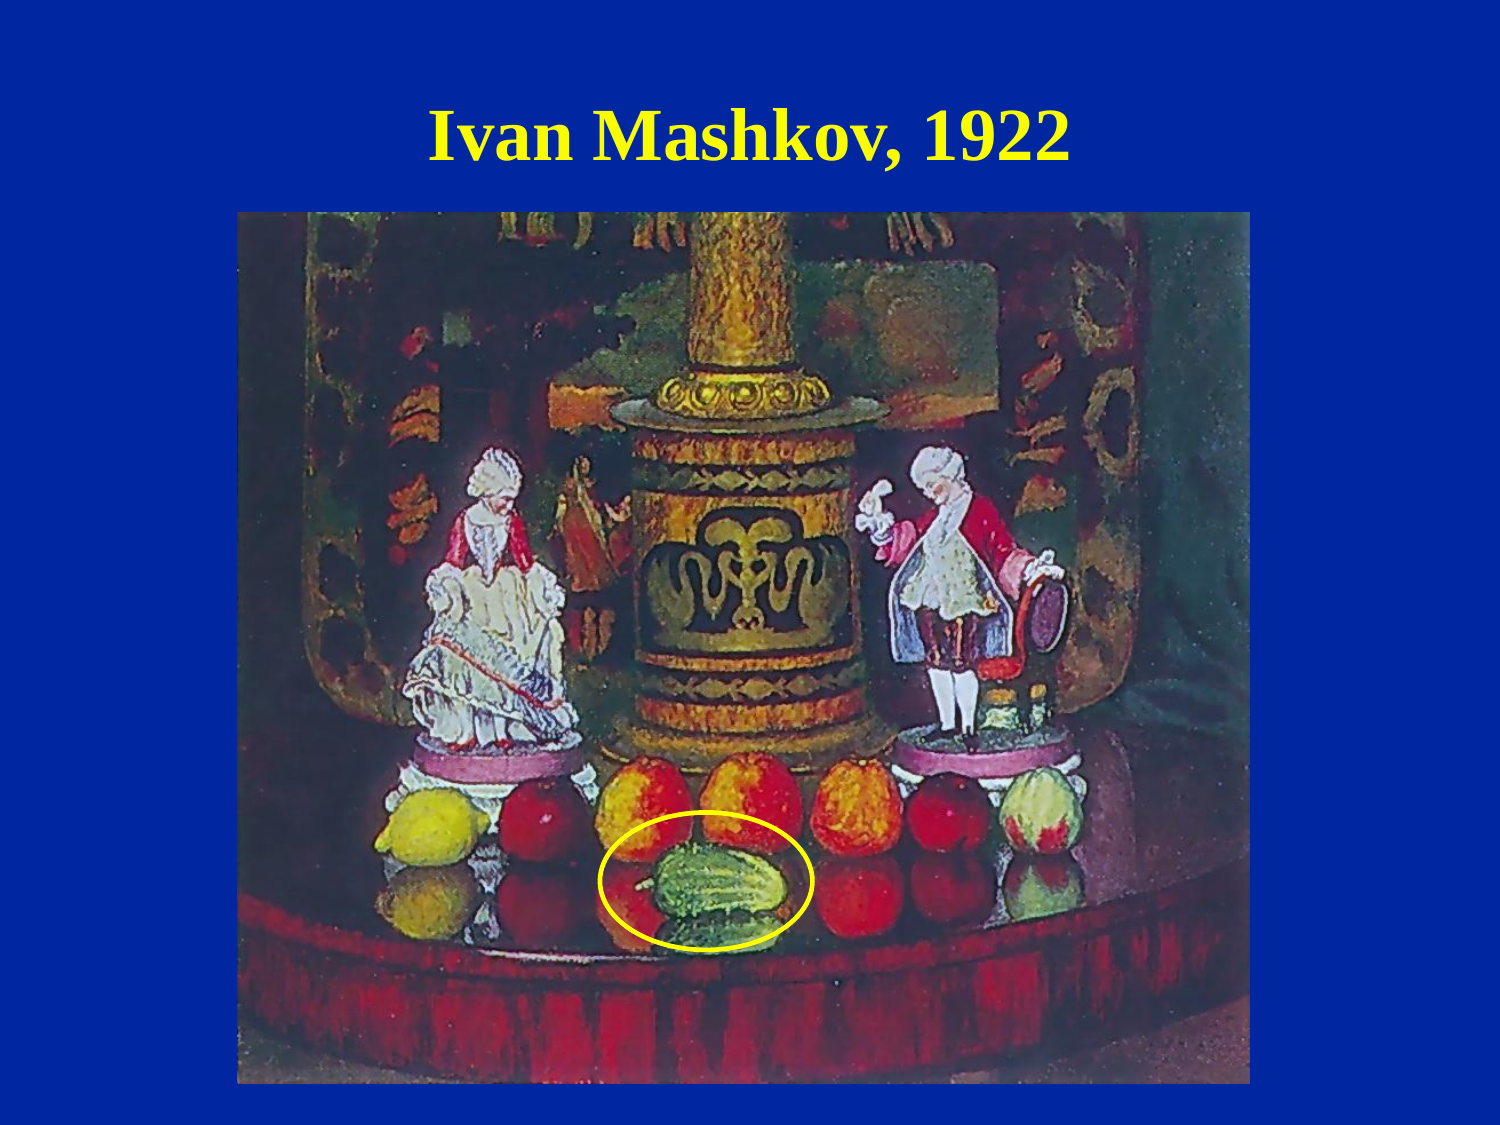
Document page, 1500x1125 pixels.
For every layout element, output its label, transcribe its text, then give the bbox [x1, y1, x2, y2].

title Ivan Mashkov, 1922 [44, 73, 1456, 188]
picture [237, 212, 1251, 1084]
